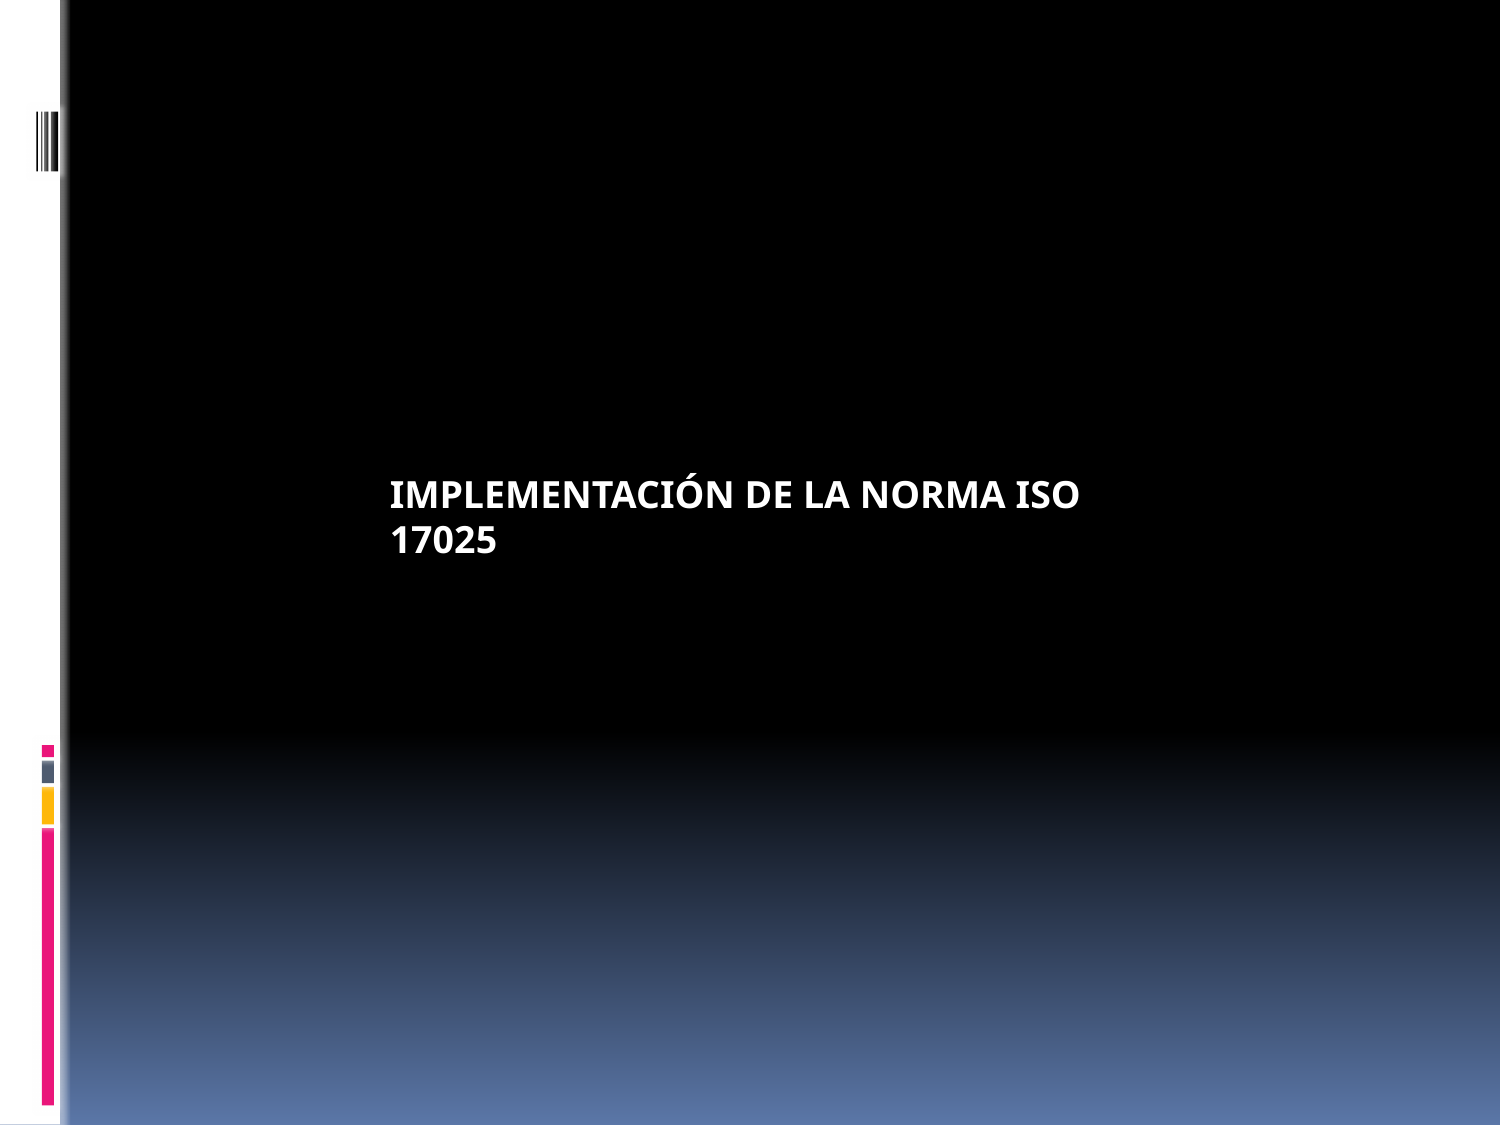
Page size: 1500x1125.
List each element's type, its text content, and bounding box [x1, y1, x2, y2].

text_box IMPLEMENTACIÓN DE LA NORMA ISO 17025 [374, 463, 1125, 569]
